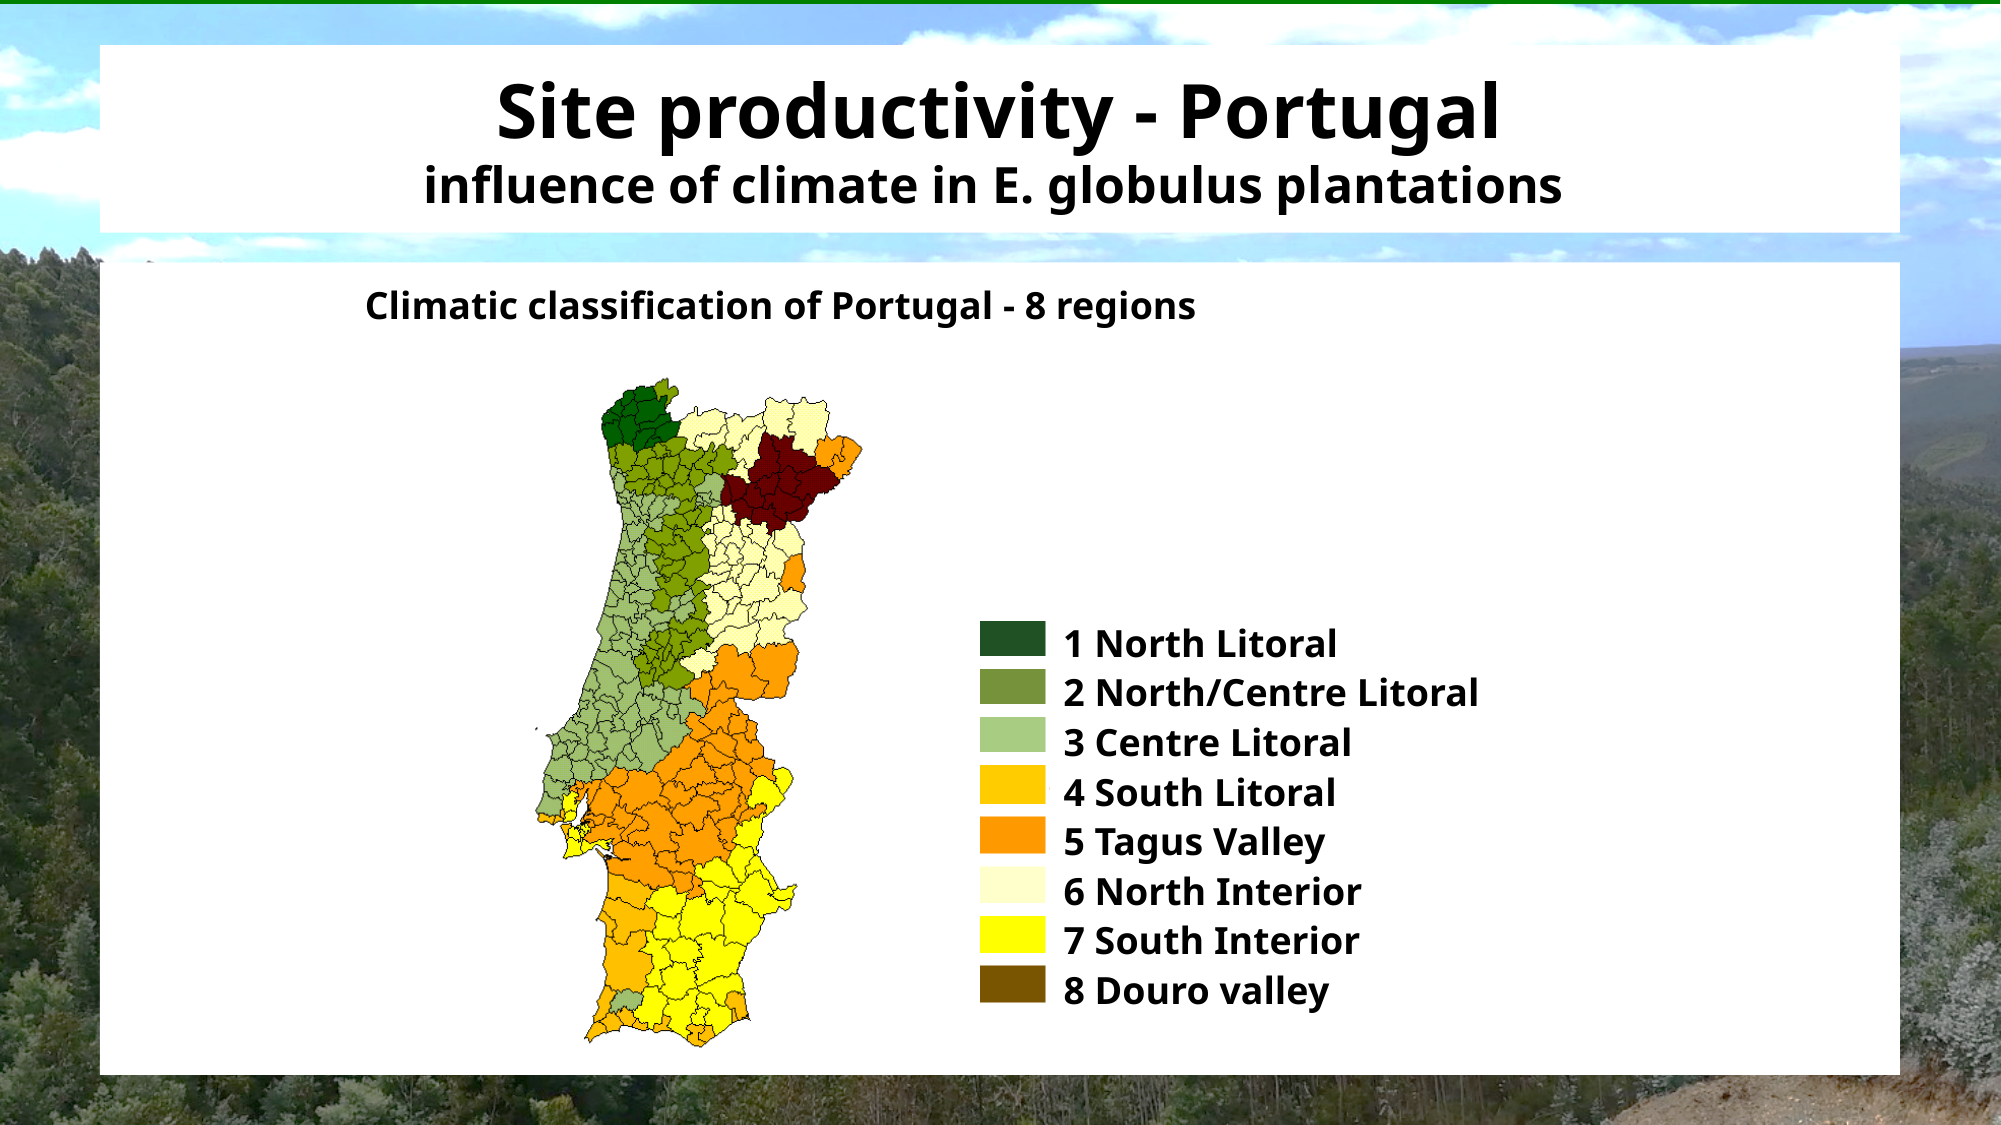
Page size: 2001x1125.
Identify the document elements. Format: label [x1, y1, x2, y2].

picture [0, 3, 2001, 1125]
text_box [494, 347, 1601, 1051]
